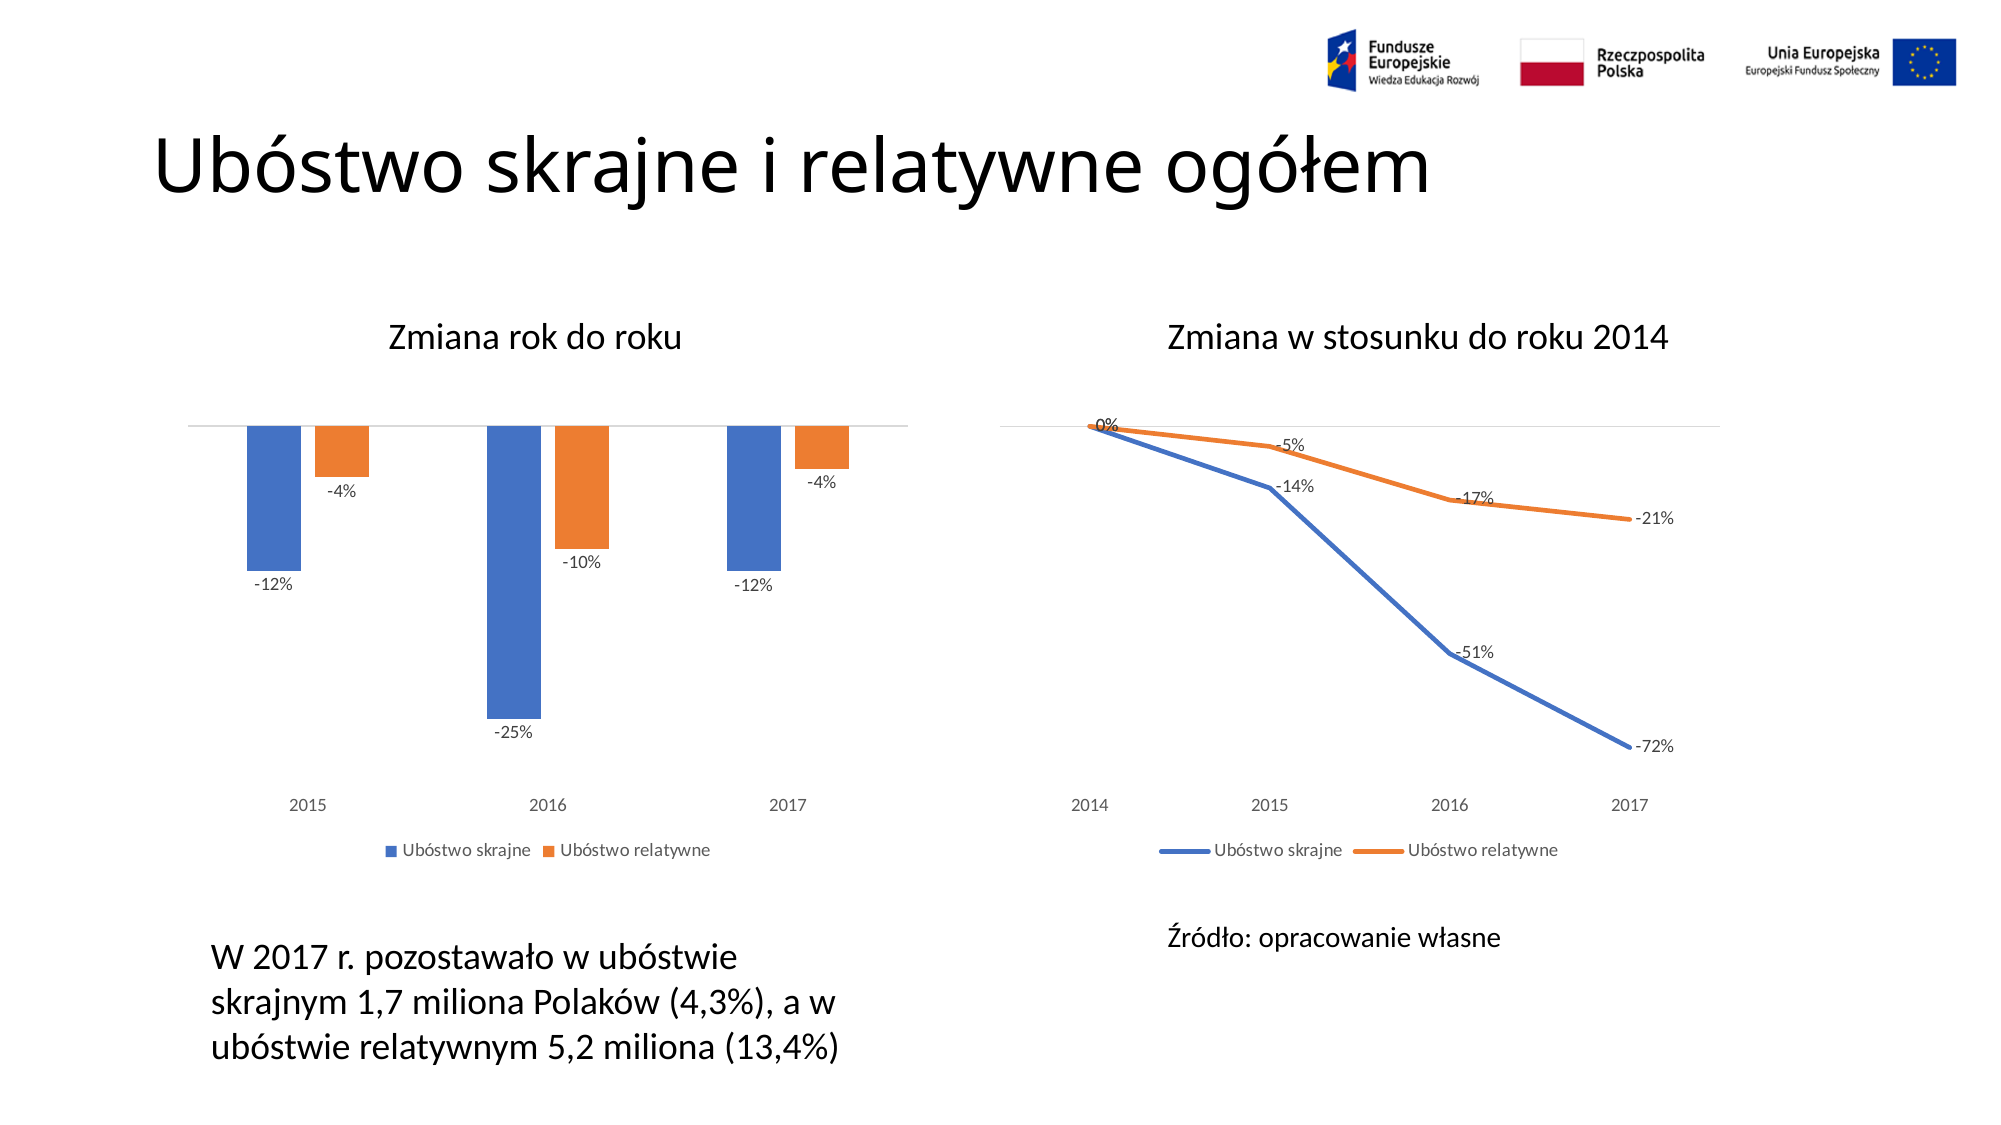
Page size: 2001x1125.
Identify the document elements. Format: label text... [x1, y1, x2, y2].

text_box W 2017 r. pozostawało w ubóstwie skrajnym 1,7 miliona Polaków (4,3%), a w ubóstwie relatywnym 5,2 miliona (13,4%) [196, 924, 884, 1075]
text_box Zmiana rok do roku [373, 304, 955, 365]
text_box Zmiana w stosunku do roku 2014 [1152, 304, 1708, 365]
chart [984, 416, 1735, 867]
title Ubóstwo skrajne i relatywne ogółem [137, 59, 1863, 278]
chart [172, 416, 923, 867]
picture [1305, 18, 1969, 98]
text_box Źródło: opracowanie własne [1152, 910, 1860, 961]
